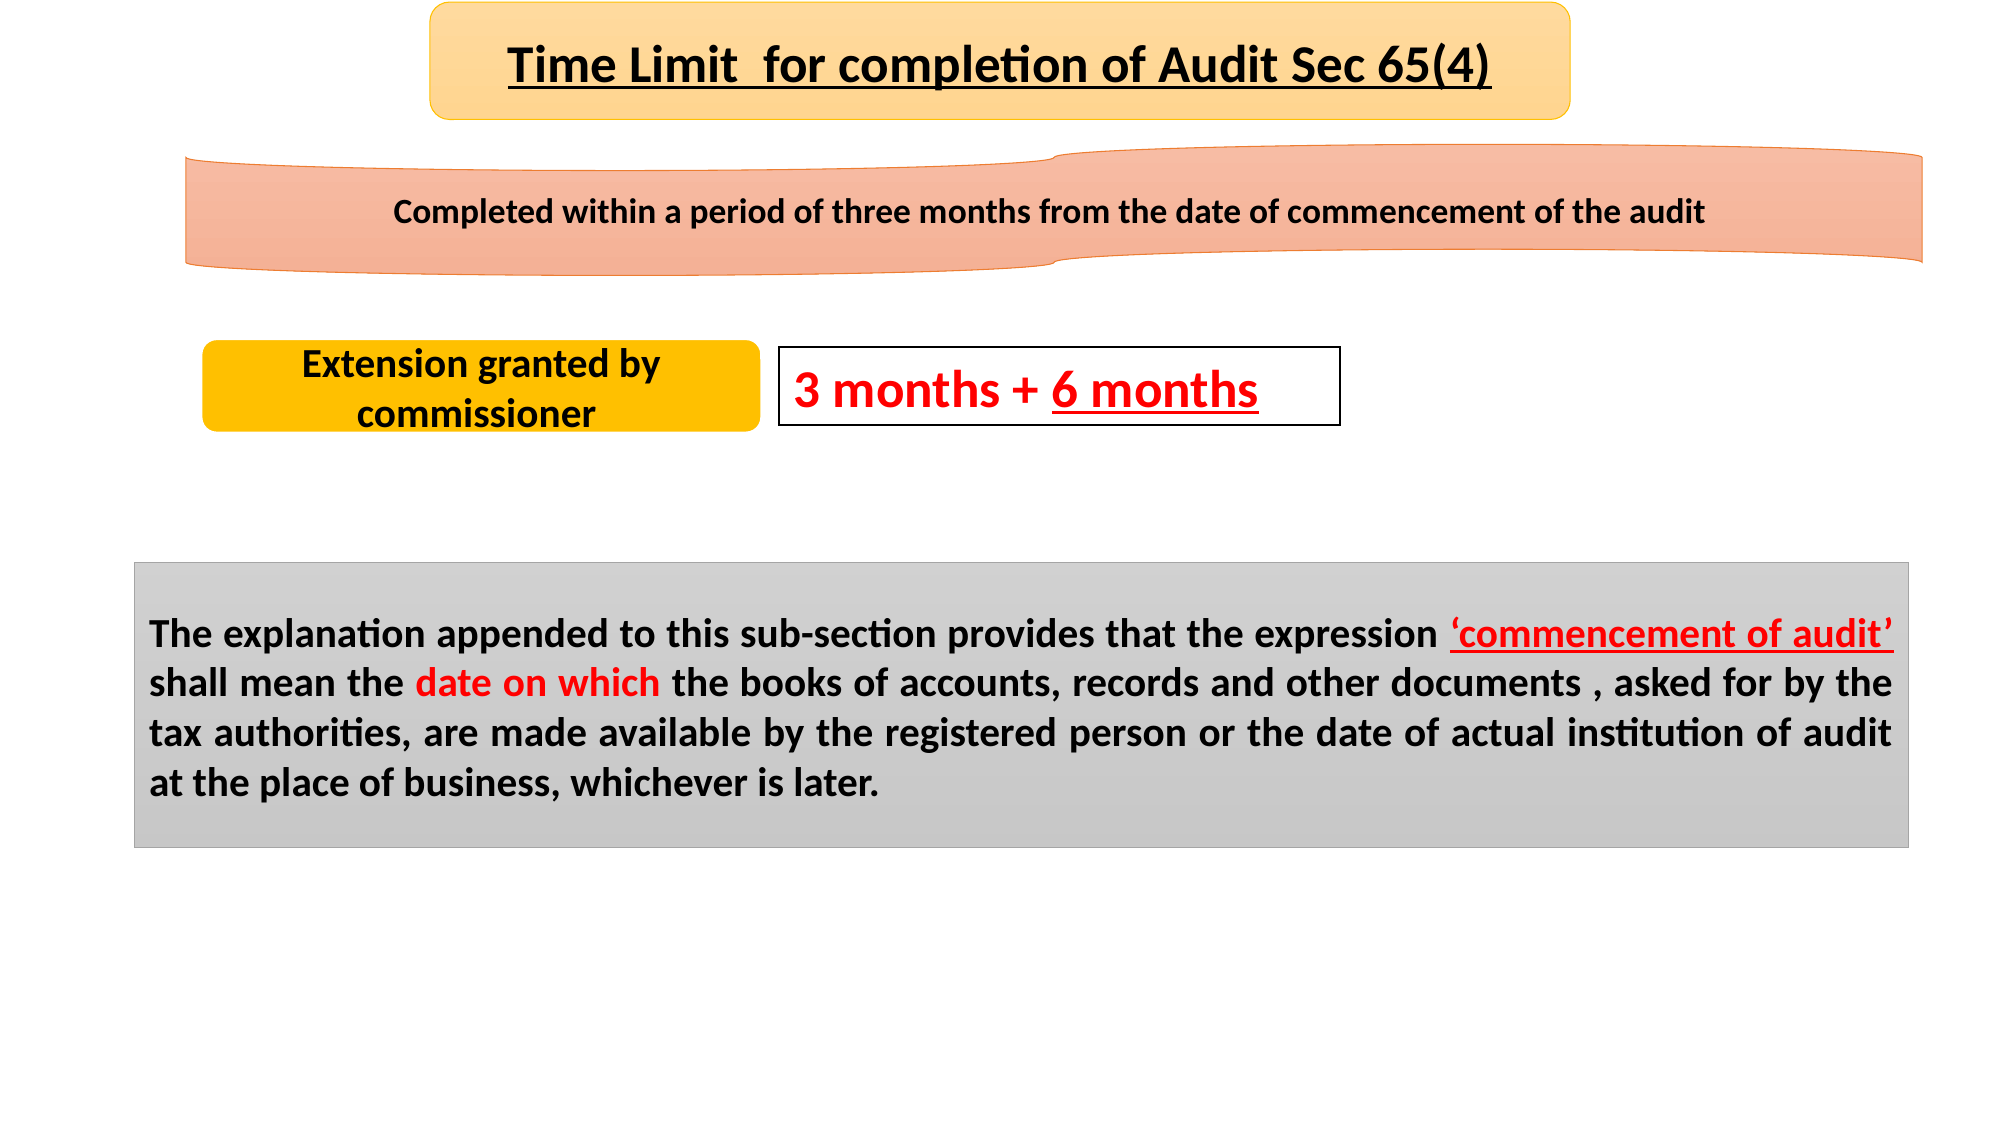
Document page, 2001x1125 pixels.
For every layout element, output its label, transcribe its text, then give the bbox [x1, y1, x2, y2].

text_box The explanation appended to this sub-section provides that the expression ‘commencement of audit’ shall mean the date on which the books of accounts, records and other documents , asked for by the tax authorities, are made available by the registered person or the date of actual institution of audit at the place of business, whichever is later. [134, 562, 1909, 848]
text_box 3 months + 6 months [778, 346, 1341, 426]
text_box Extension granted by commissioner [199, 336, 764, 435]
text_box Completed within a period of three months from the date of commencement of the audit [185, 143, 1923, 276]
text_box Time Limit for completion of Audit Sec 65(4) [429, 1, 1571, 121]
